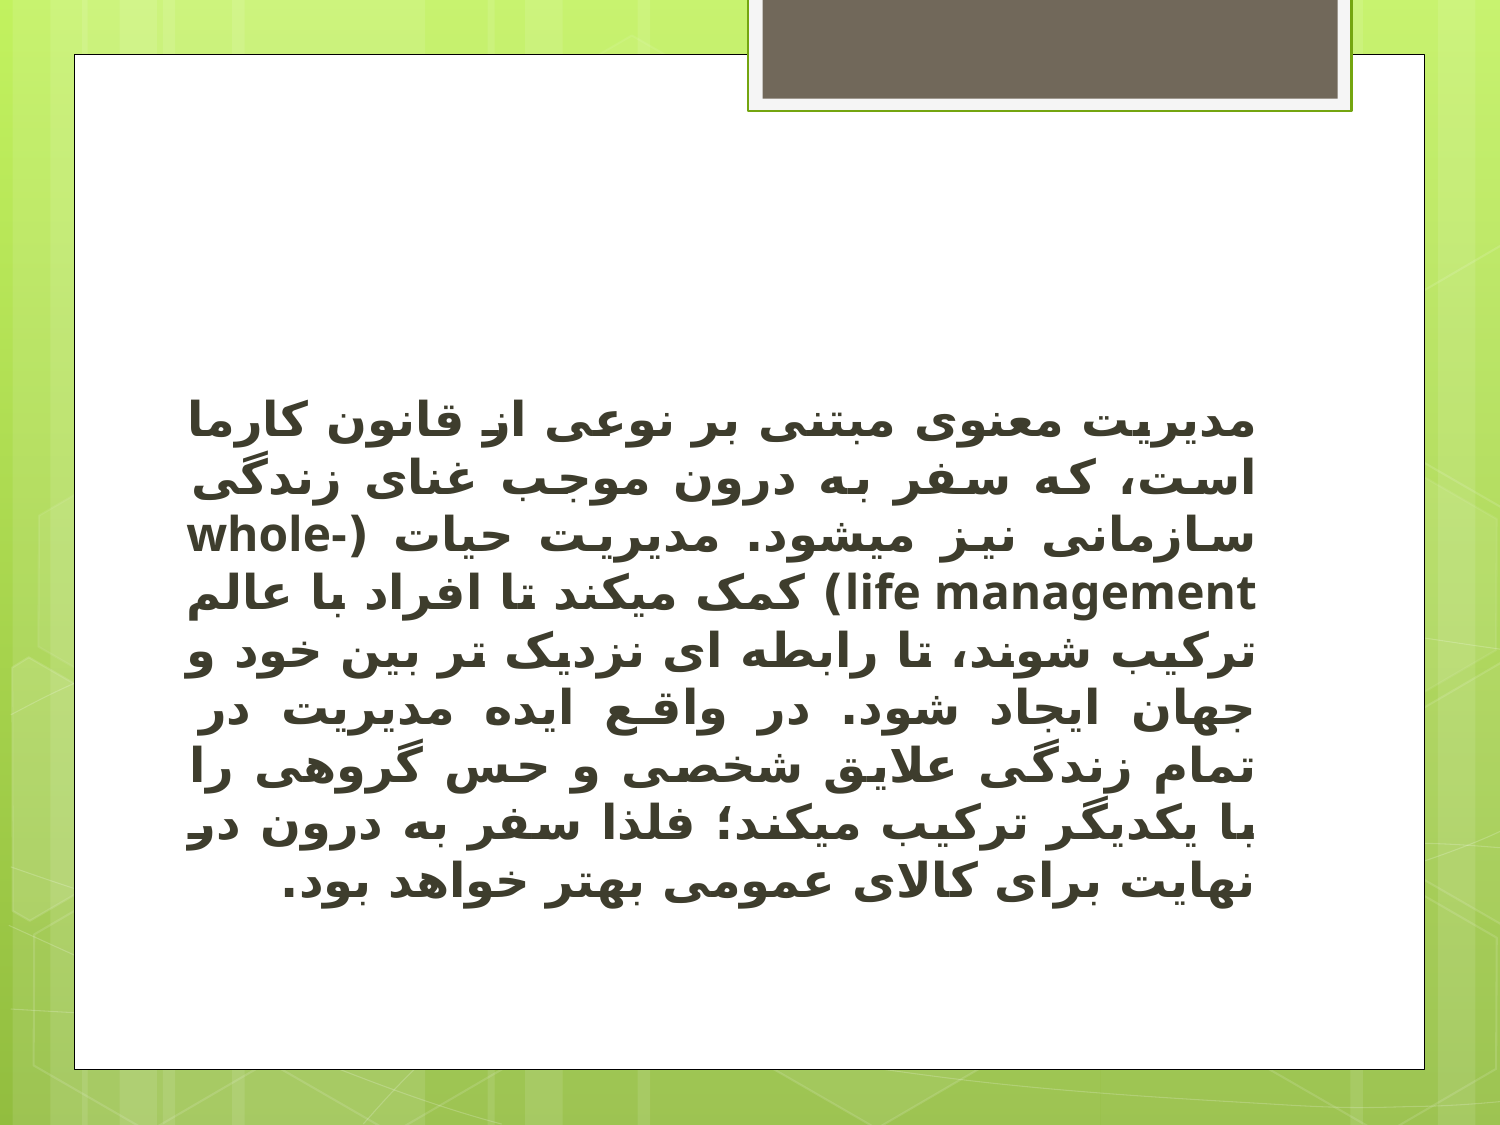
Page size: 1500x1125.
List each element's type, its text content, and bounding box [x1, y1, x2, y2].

list مدیریت معنوی مبتنی بر نوعی از قانون کارما است، که سفر به درون موجب غنای زندگی سازمانی نیز میشود. مدیریت حیات (whole-life management) کمک میکند تا افراد با عالم ترکیب شوند، تا رابطه ای نزدیک تر بین خود و جهان ایجاد شود. در واقع ایده مدیریت در تمام زندگی علایق شخصی و حس گروهی را با یکدیگر ترکیب میکند؛ فلذا سفر به درون در نهایت برای کالای عمومی بهتر خواهد بود. [171, 381, 1283, 957]
